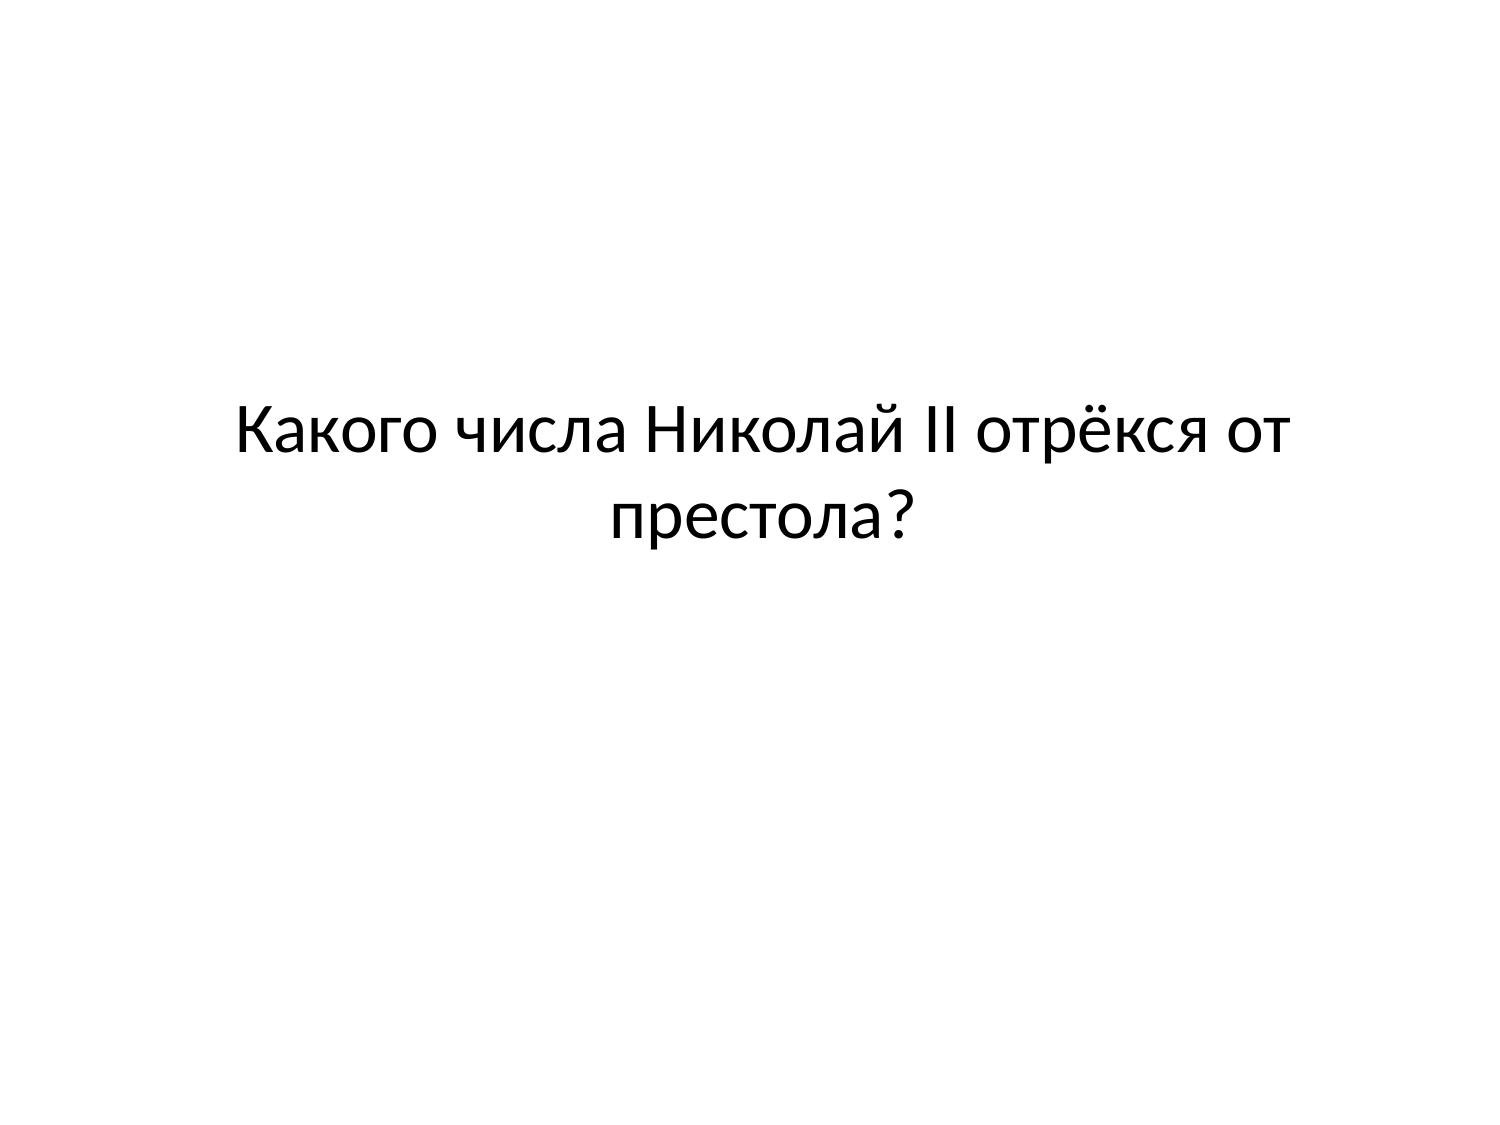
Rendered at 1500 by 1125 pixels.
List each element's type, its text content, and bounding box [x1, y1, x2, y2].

title Какого числа Николай II отрёкся от престола? [88, 373, 1439, 561]
